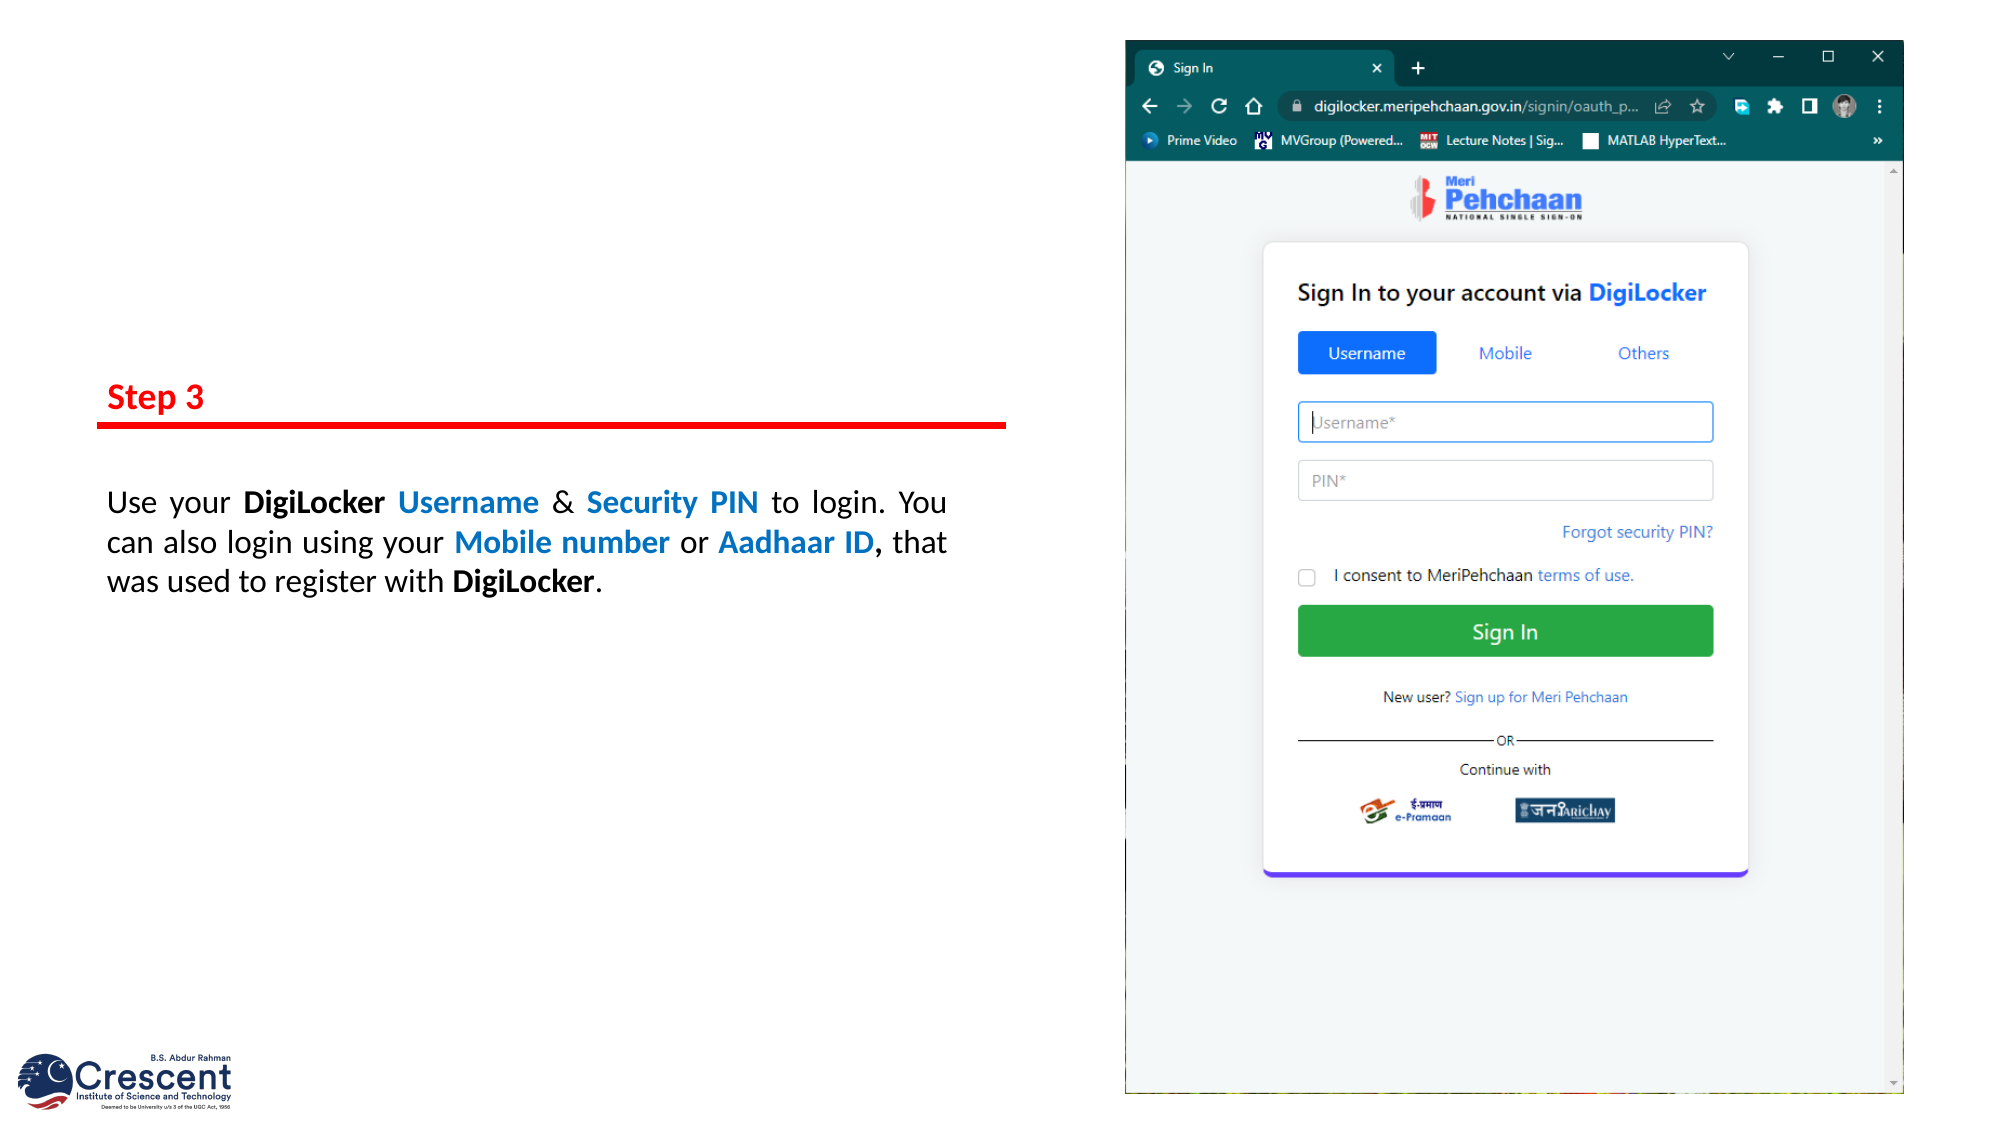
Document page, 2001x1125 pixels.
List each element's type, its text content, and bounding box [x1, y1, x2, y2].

picture [1124, 40, 1904, 1094]
picture [18, 1053, 232, 1110]
text_box Use your DigiLocker Username & Security PIN to login. You can also login using your Mobile number or Aadhaar ID, that was used to register with DigiLocker. [92, 472, 963, 607]
text_box Step 3 [92, 364, 220, 425]
